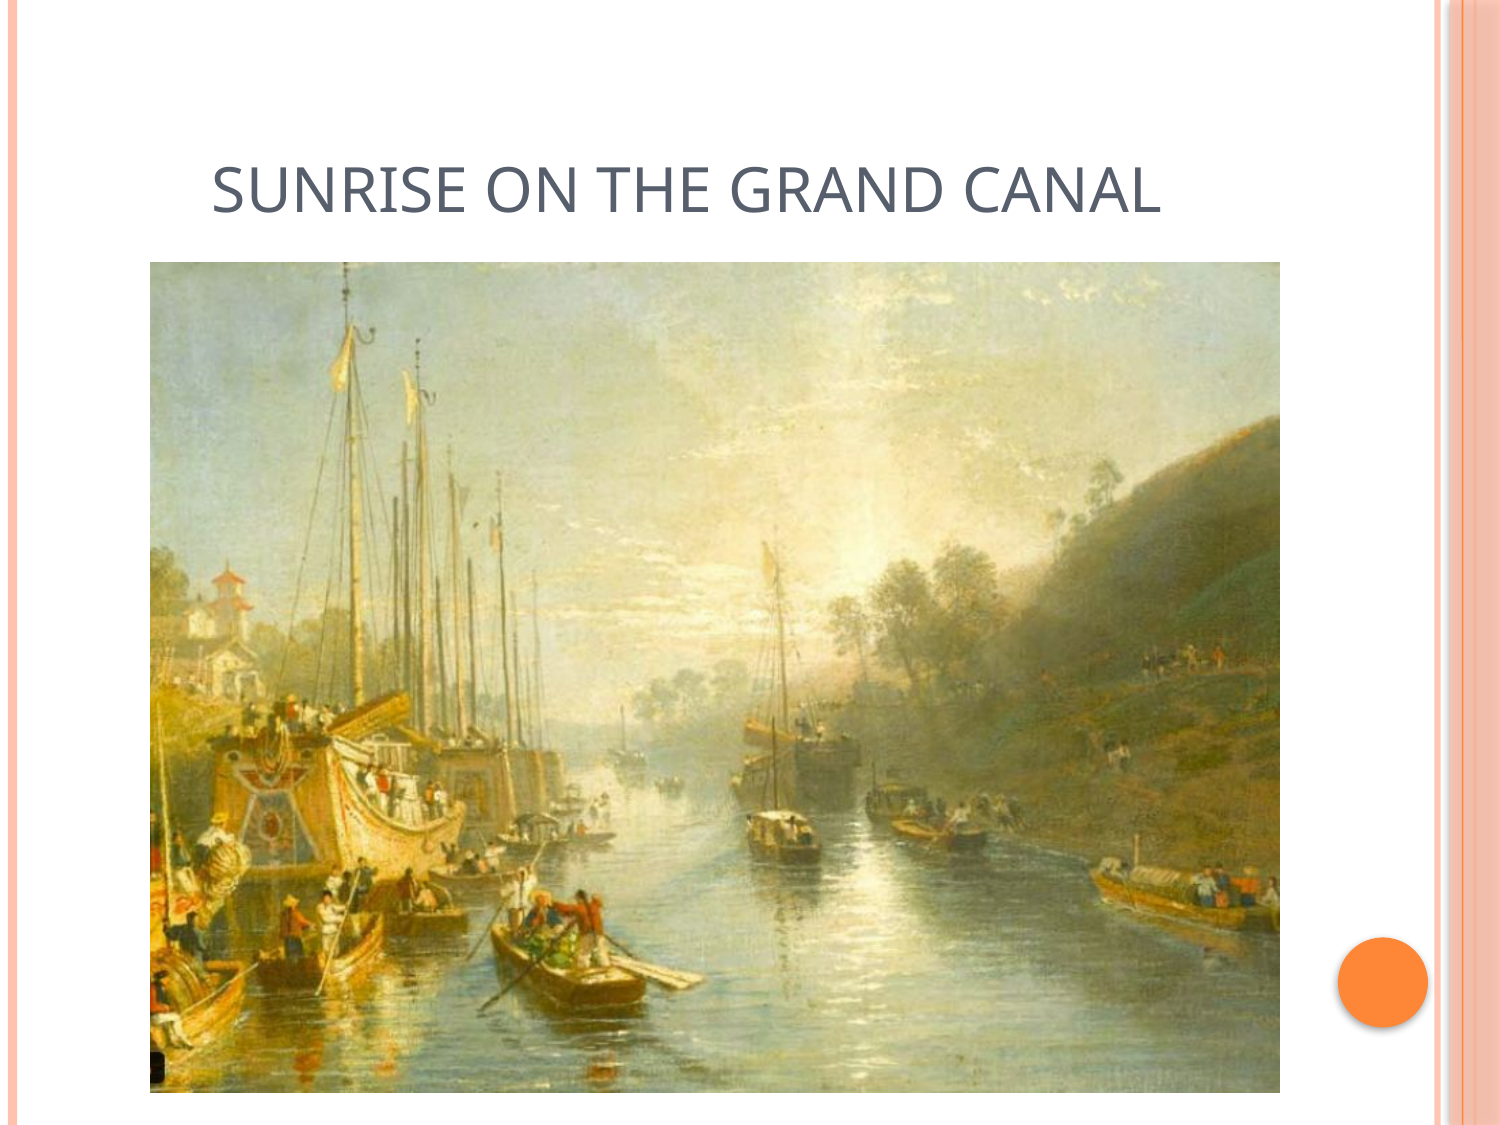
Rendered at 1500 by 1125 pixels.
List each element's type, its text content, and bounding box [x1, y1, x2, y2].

title Sunrise on the Grand Canal [75, 45, 1300, 233]
picture [149, 261, 1280, 1093]
